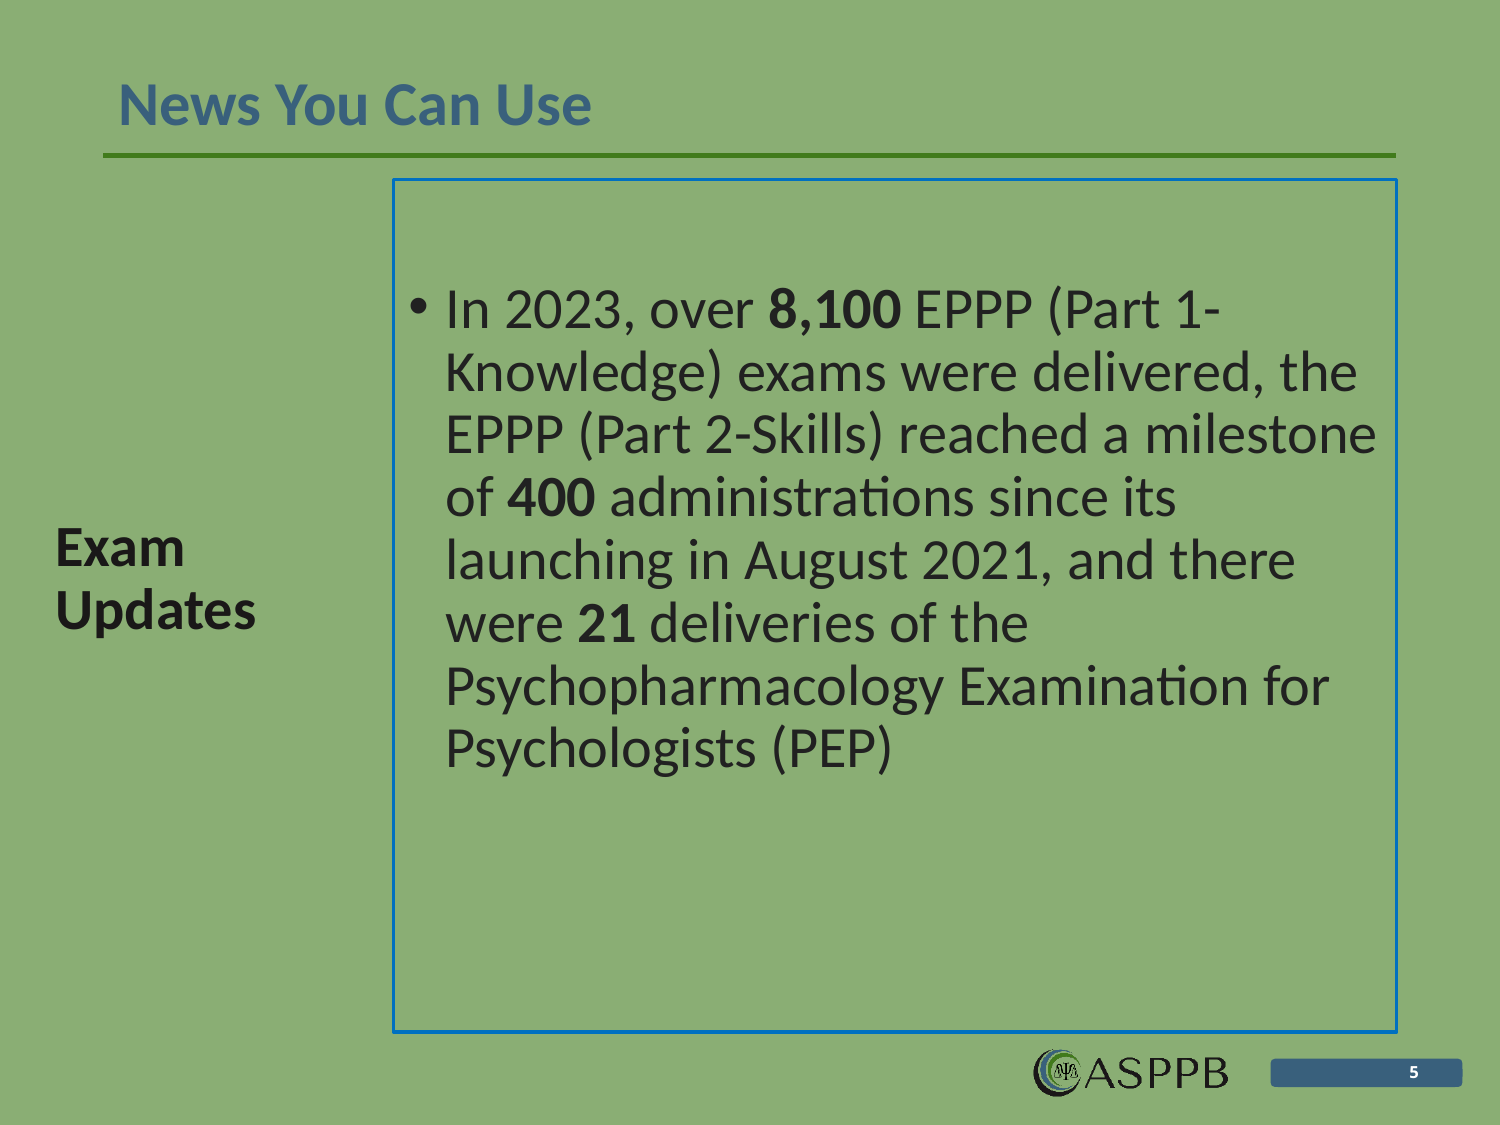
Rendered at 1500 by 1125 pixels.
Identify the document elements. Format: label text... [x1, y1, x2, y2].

list Exam Updates [40, 166, 380, 946]
picture [1018, 1035, 1241, 1108]
title News You Can Use [103, 54, 1397, 156]
list In 2023, over 8,100 EPPP (Part 1-Knowledge) exams were delivered, the EPPP (Part 2-Skills) reached a milestone of 400 administrations since its launching in August 2021, and there were 21 deliveries of the Psychopharmacology Examination for Psychologists (PEP) [393, 179, 1397, 1032]
